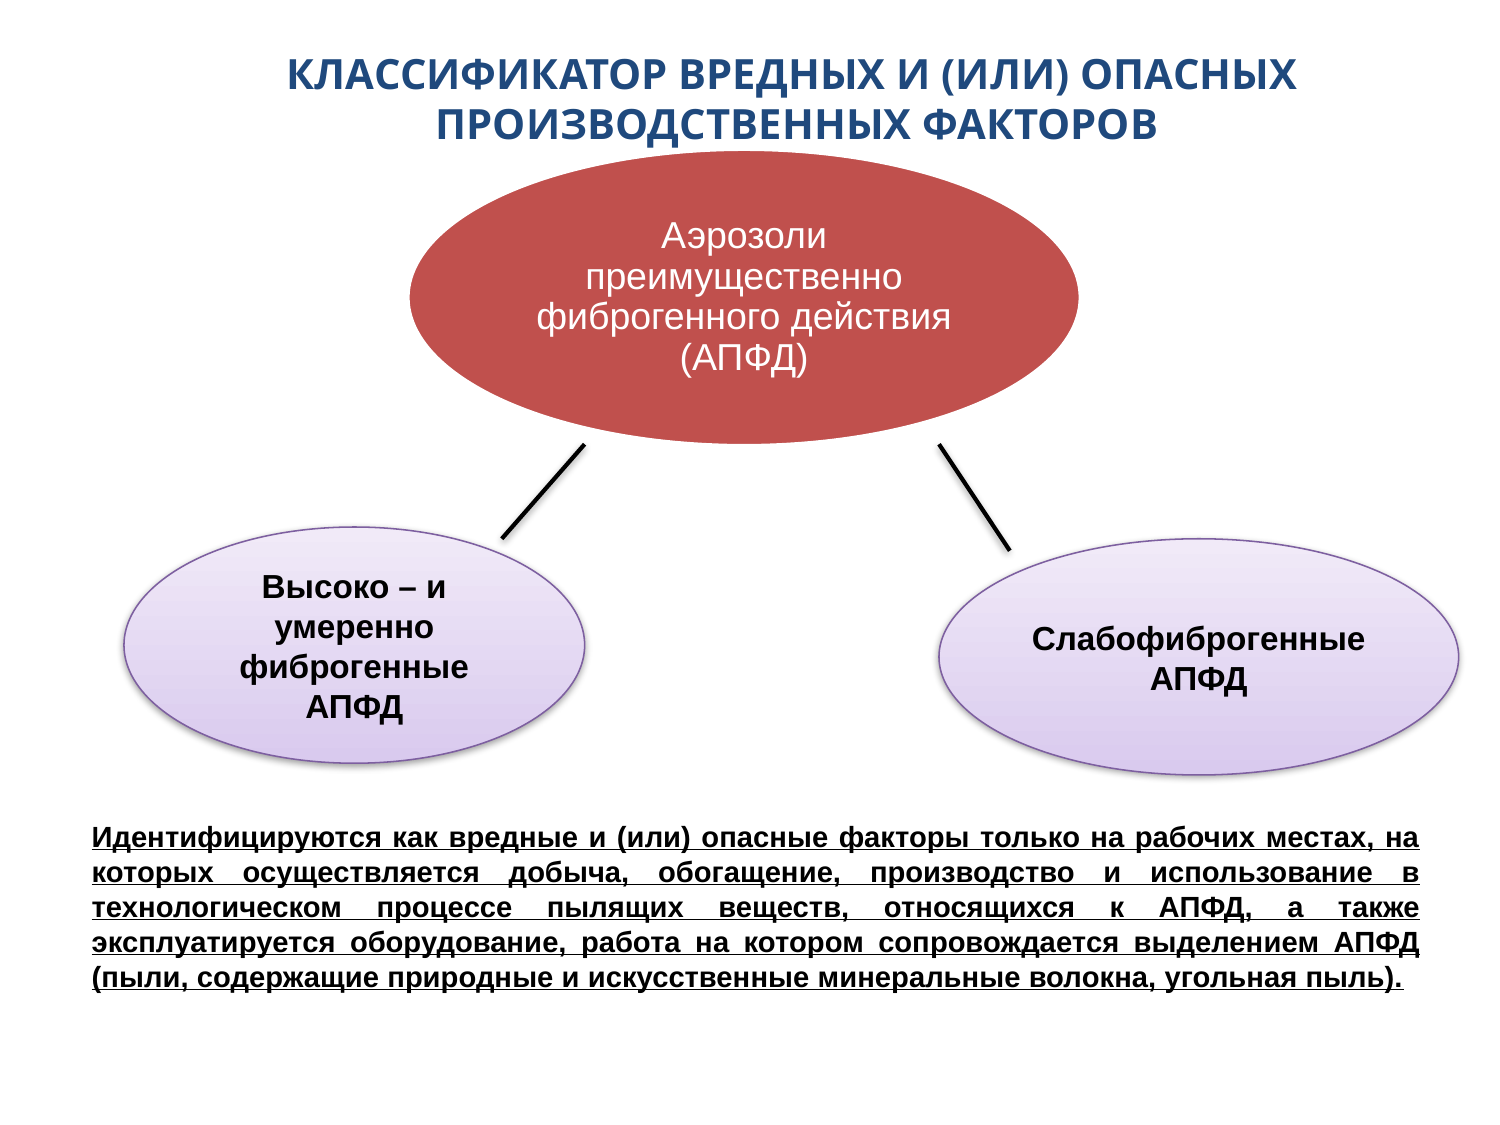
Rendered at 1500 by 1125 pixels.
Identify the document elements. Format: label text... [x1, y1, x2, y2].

title КЛАССИФИКАТОР ВРЕДНЫХ И (ИЛИ) ОПАСНЫХ ПРОИЗВОДСТВЕННЫХ ФАКТОРОВ [123, 9, 1471, 187]
text_box Идентифицируются как вредные и (или) опасные факторы только на рабочих местах, на которых осуществляется добыча, обогащение, производство и использование в технологическом процессе пылящих веществ, относящихся к АПФД, а также эксплуатируется оборудование, работа на котором сопровождается выделением АПФД (пыли, содержащие природные и искусственные минеральные волокна, угольная пыль). [76, 810, 1436, 1001]
text_box Высоко – и умеренно фиброгенные АПФД [123, 526, 586, 764]
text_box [938, 454, 1011, 551]
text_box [501, 454, 585, 540]
text_box Слабофиброгенные АПФД [938, 537, 1460, 776]
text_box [407, 148, 1081, 447]
